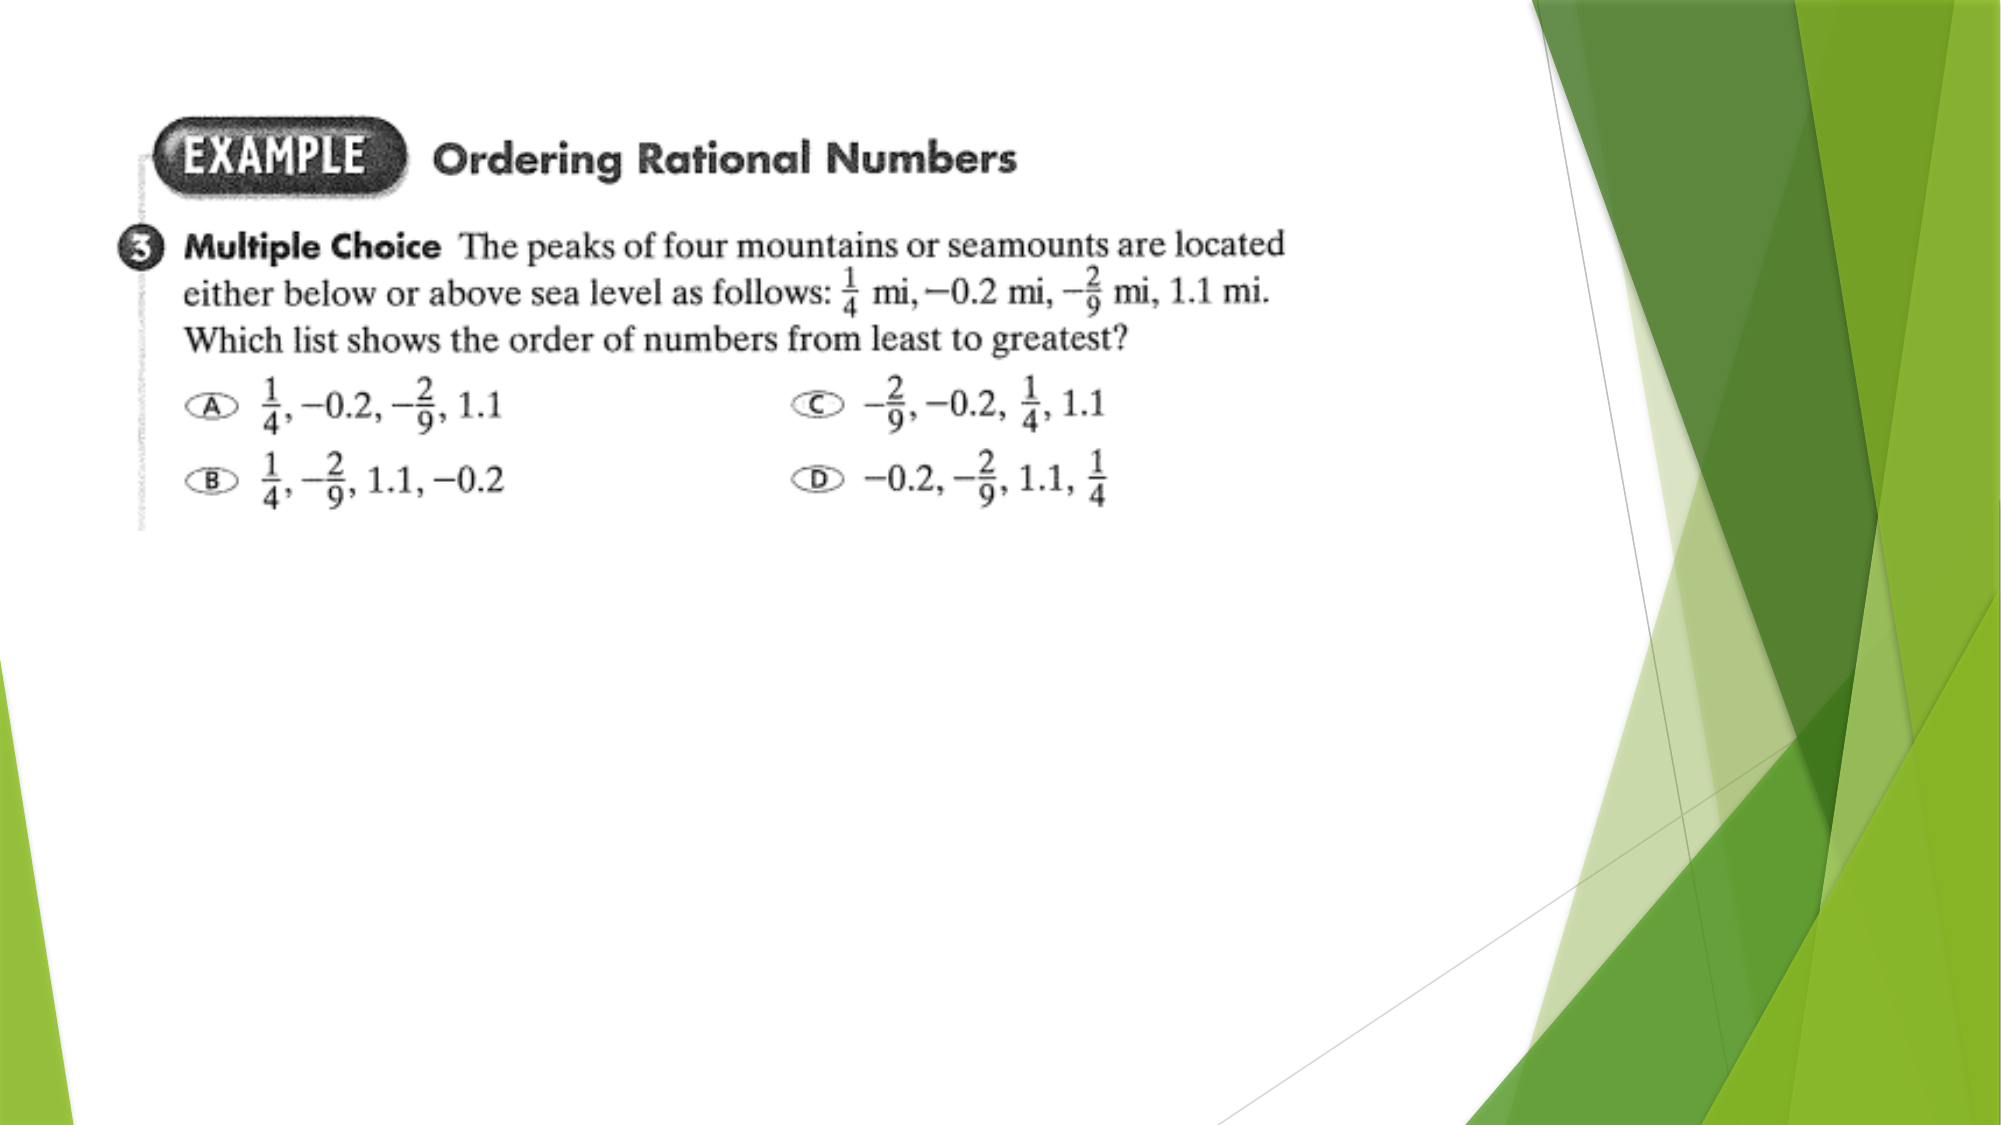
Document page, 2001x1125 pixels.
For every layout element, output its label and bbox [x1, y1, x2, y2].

list [110, 99, 1318, 532]
